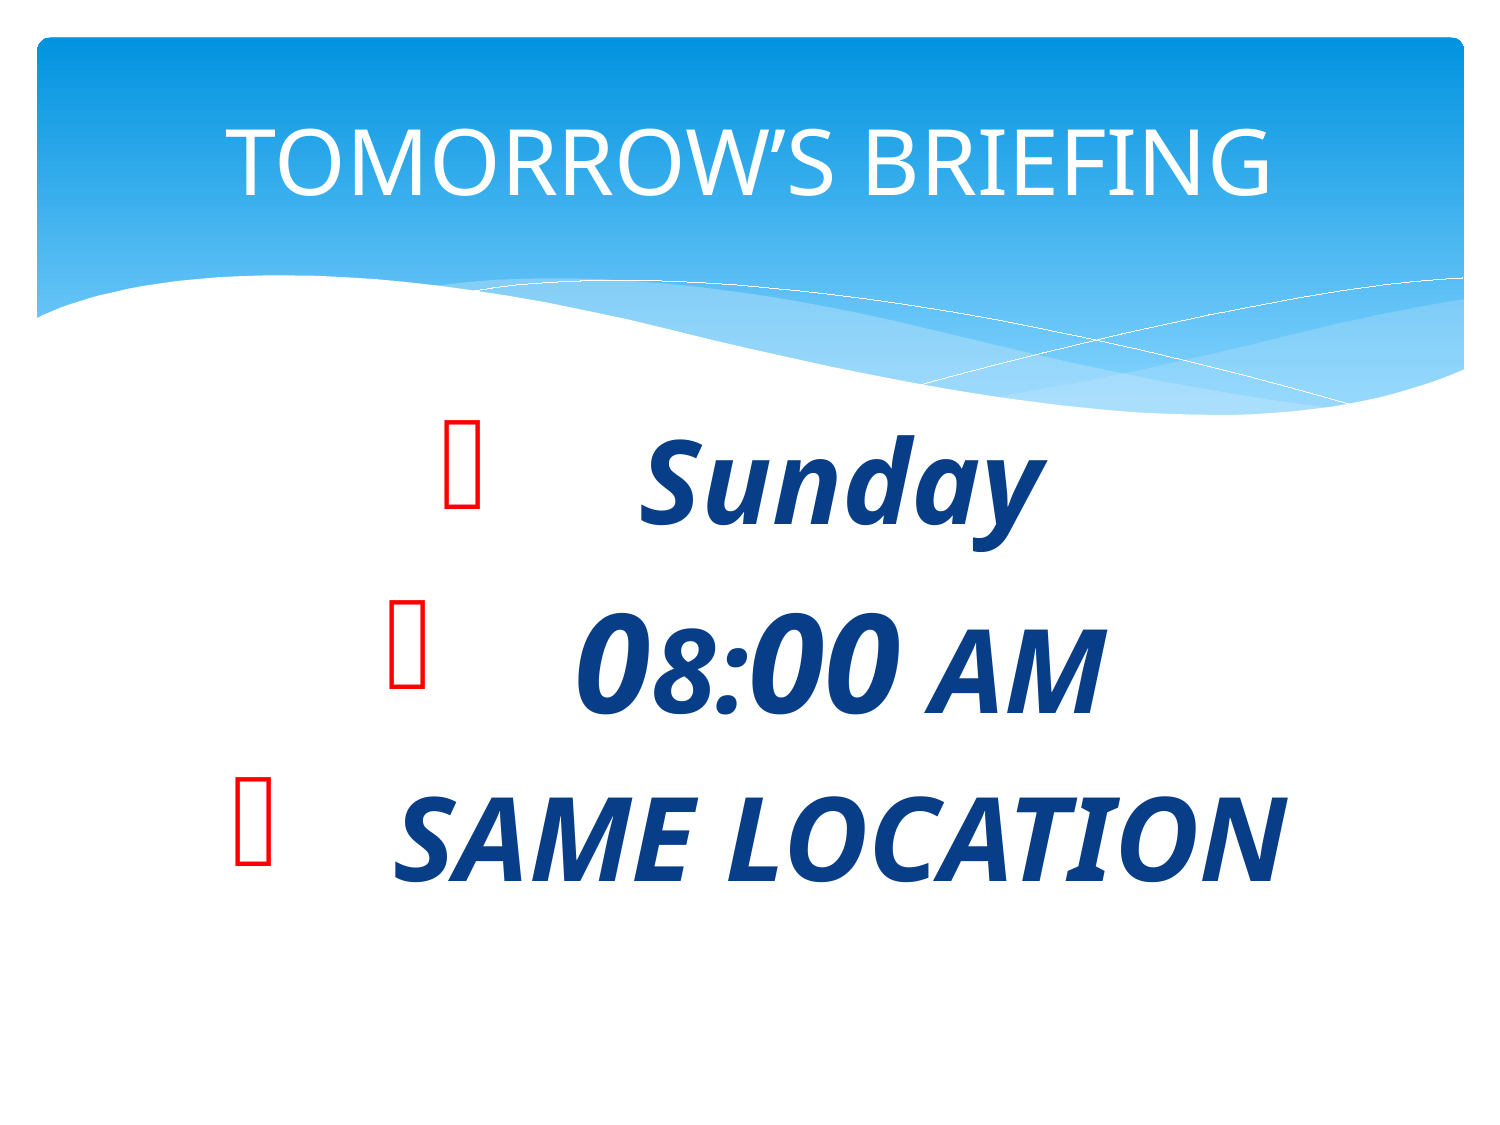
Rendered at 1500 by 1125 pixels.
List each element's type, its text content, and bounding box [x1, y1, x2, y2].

title TOMORROW’S BRIEFING [75, 55, 1425, 261]
list Sunday 08:00 AM SAME LOCATION [87, 399, 1463, 917]
